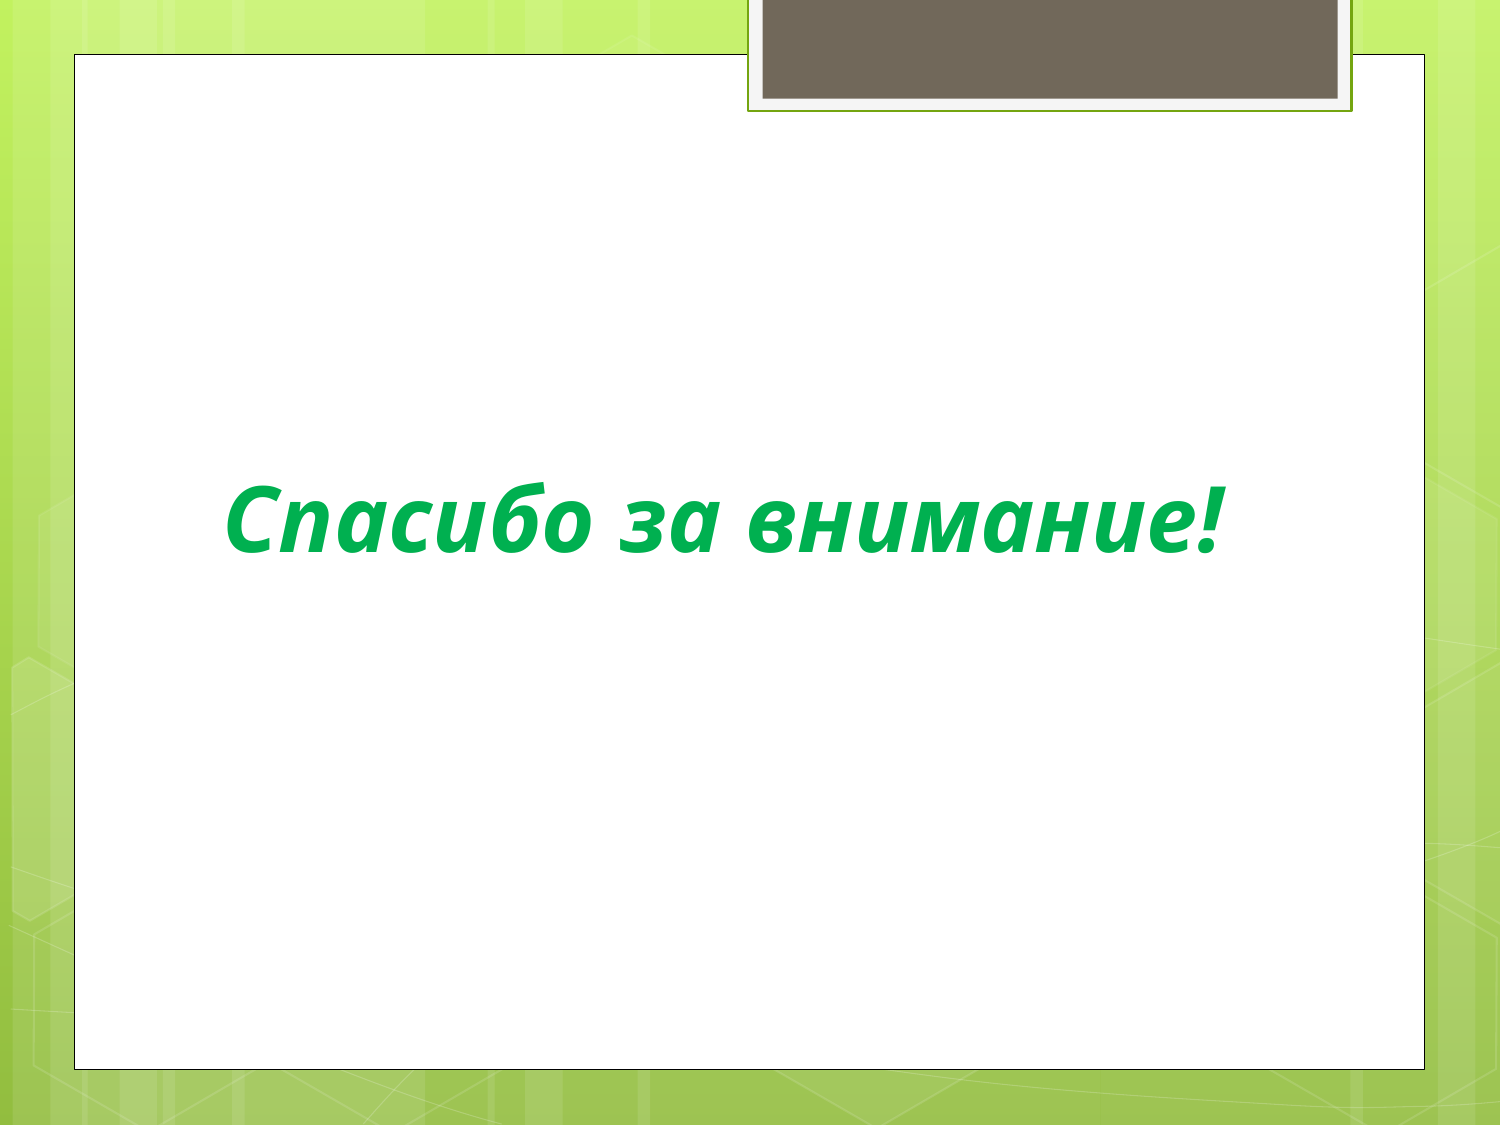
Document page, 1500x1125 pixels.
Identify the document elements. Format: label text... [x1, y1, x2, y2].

title Спасибо за внимание! [147, 468, 1300, 579]
